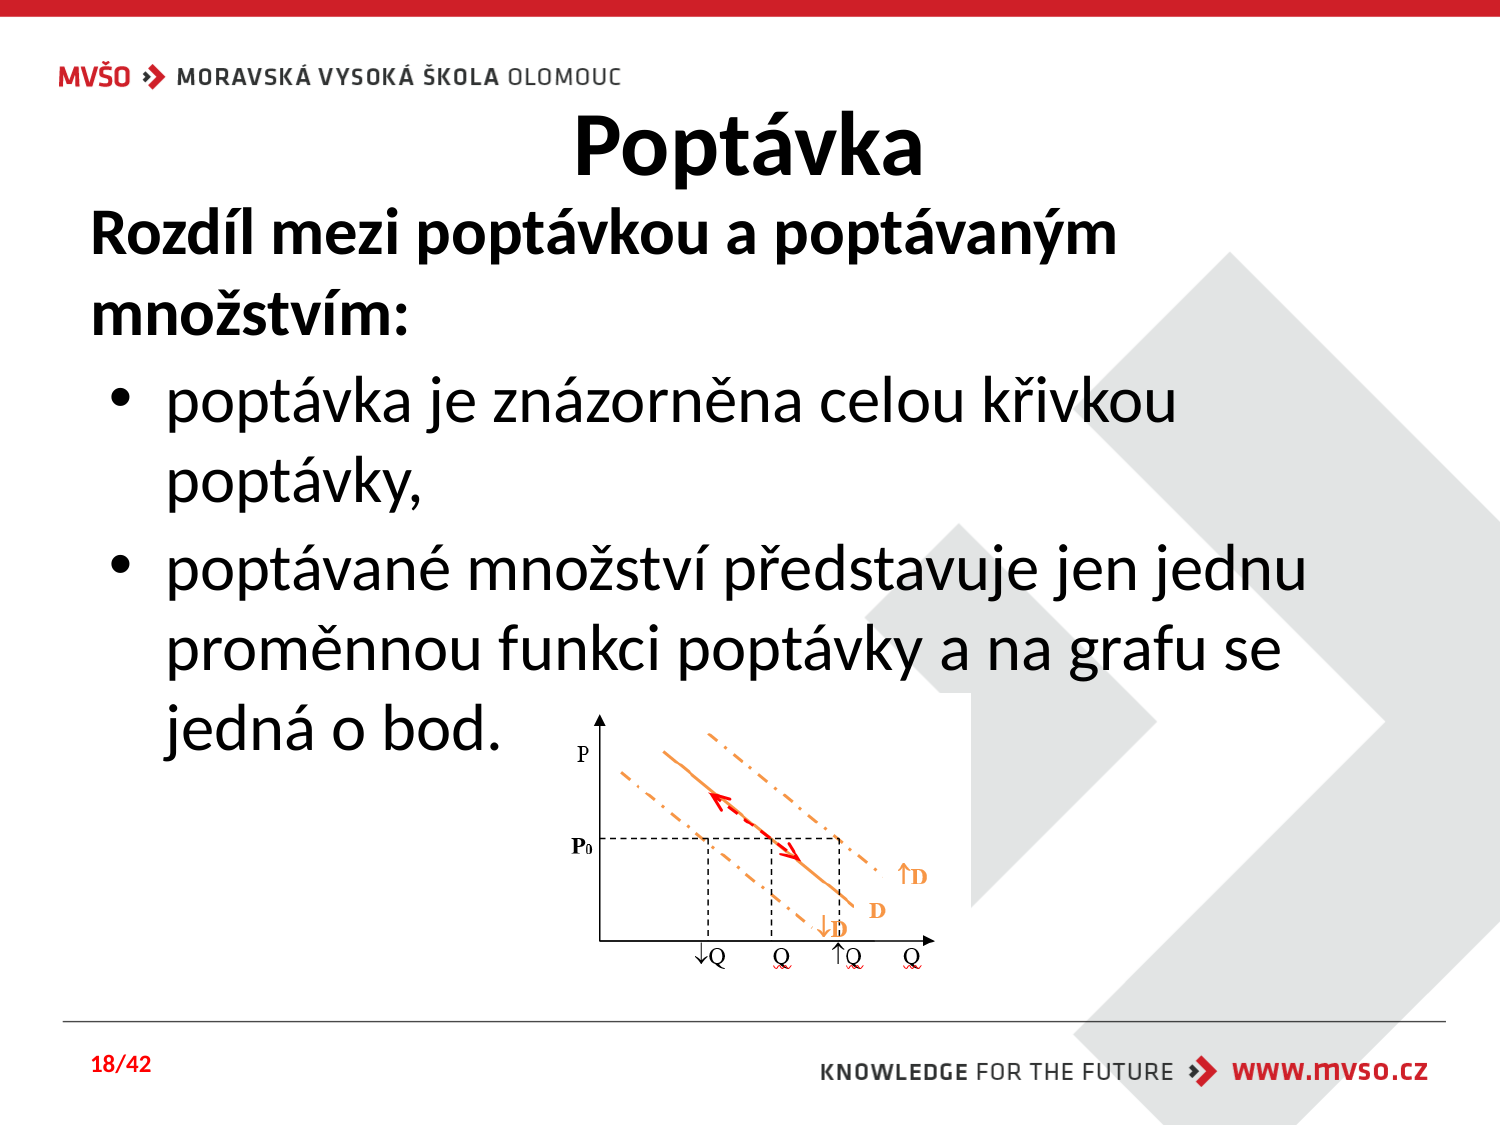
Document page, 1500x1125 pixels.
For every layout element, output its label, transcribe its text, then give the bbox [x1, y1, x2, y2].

text_box 18/42 [74, 1040, 213, 1085]
title Poptávka [75, 45, 1425, 180]
picture [0, 0, 1500, 1125]
list Rozdíl mezi poptávkou a poptávaným množstvím: poptávka je znázorněna celou křivkou poptávky, poptávané množství představuje jen jednu proměnnou funkci poptávky a na grafu se jedná o bod. [75, 180, 1425, 1005]
